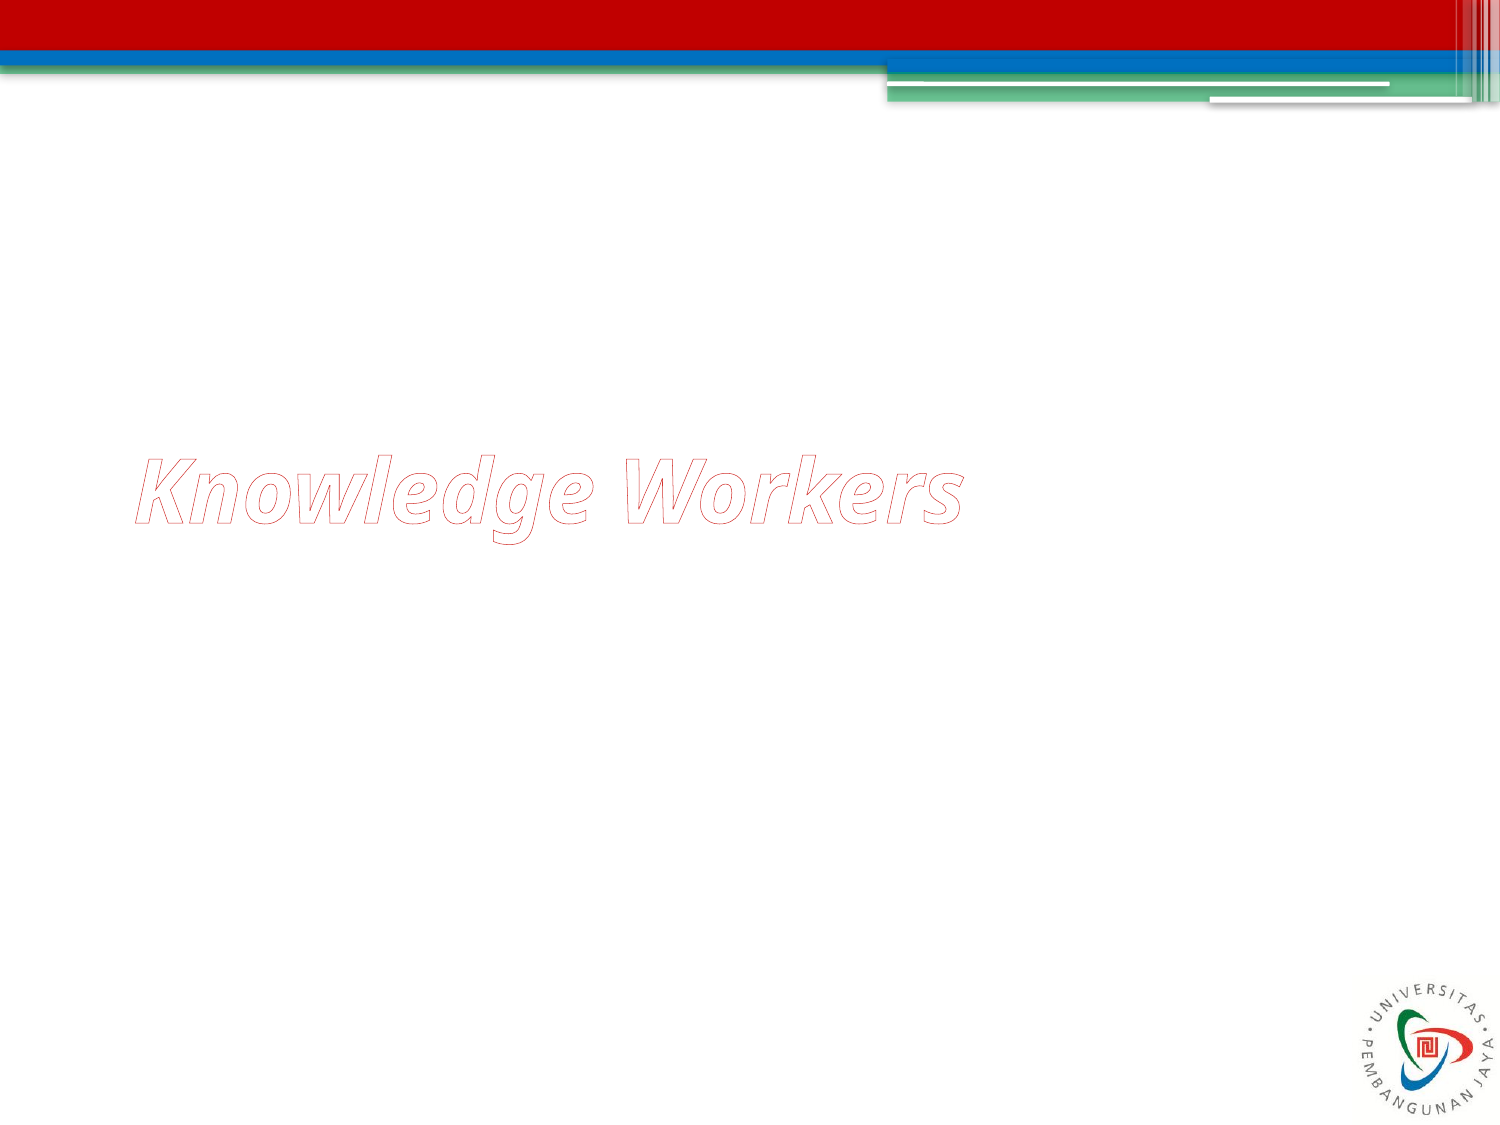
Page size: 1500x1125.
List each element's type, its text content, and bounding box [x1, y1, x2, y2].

picture [1352, 975, 1500, 1125]
title Knowledge Workers [118, 324, 1394, 549]
